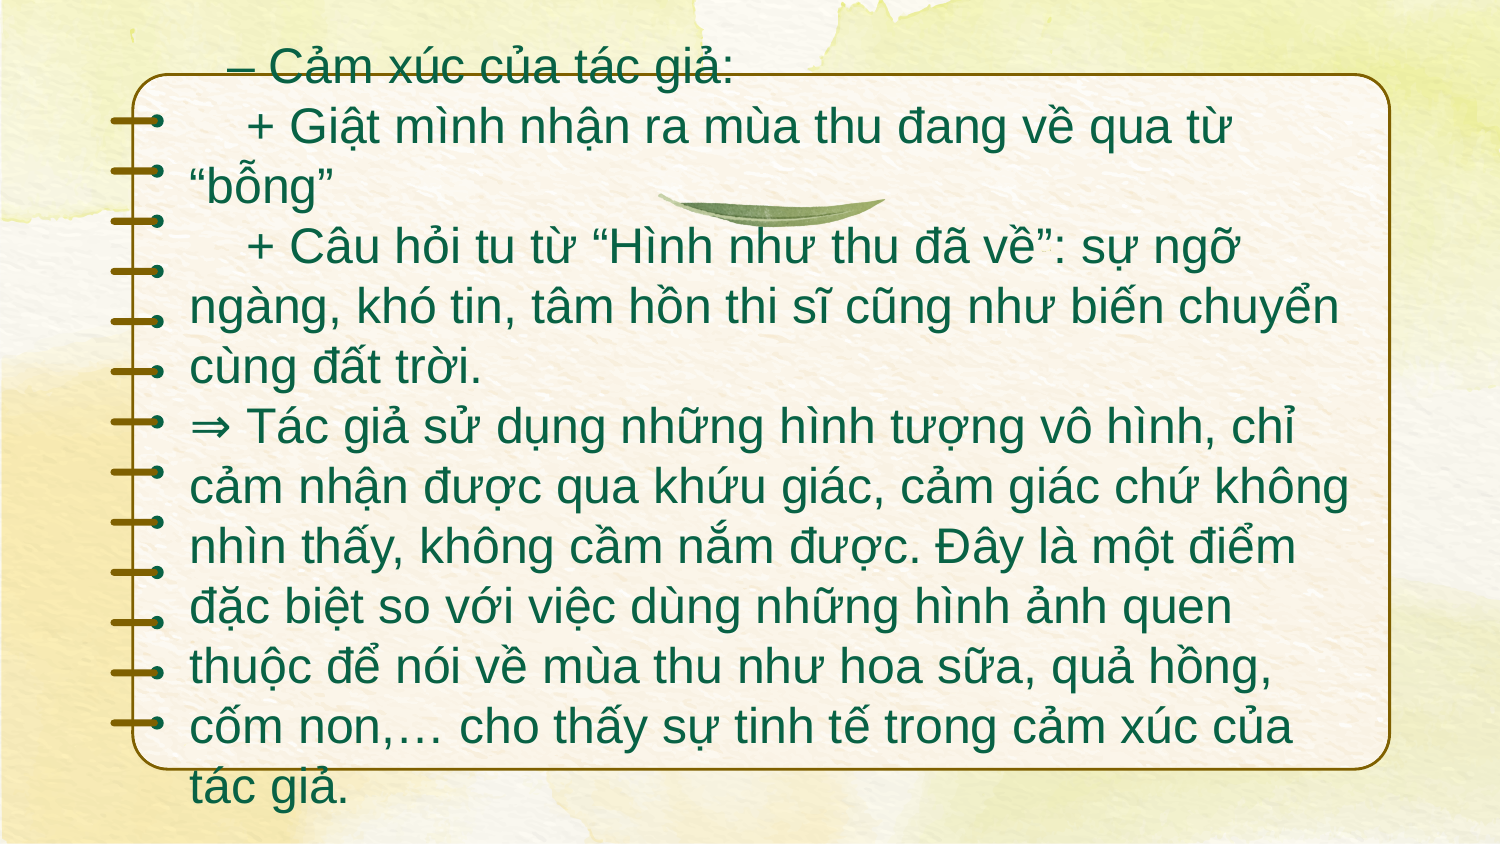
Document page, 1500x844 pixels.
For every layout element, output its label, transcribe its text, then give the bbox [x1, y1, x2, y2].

picture [0, 0, 1500, 844]
text_box – Cảm xúc của tác giả: + Giật mình nhận ra mùa thu đang về qua từ “bỗng” + Câu hỏi tu từ “Hình như thu đã về”: sự ngỡ ngàng, khó tin, tâm hồn thi sĩ cũng như biến chuyển cùng đất trời. ⇒ Tác giả sử dụng những hình tượng vô hình, chỉ cảm nhận được qua khứu giác, cảm giác chứ không nhìn thấy, không cầm nắm được. Đây là một điểm đặc biệt so với việc dùng những hình ảnh quen thuộc để nói về mùa thu như hoa sữa, quả hồng, cốm non,… cho thấy sự tinh tế trong cảm xúc của tác giả. [174, 25, 1371, 821]
